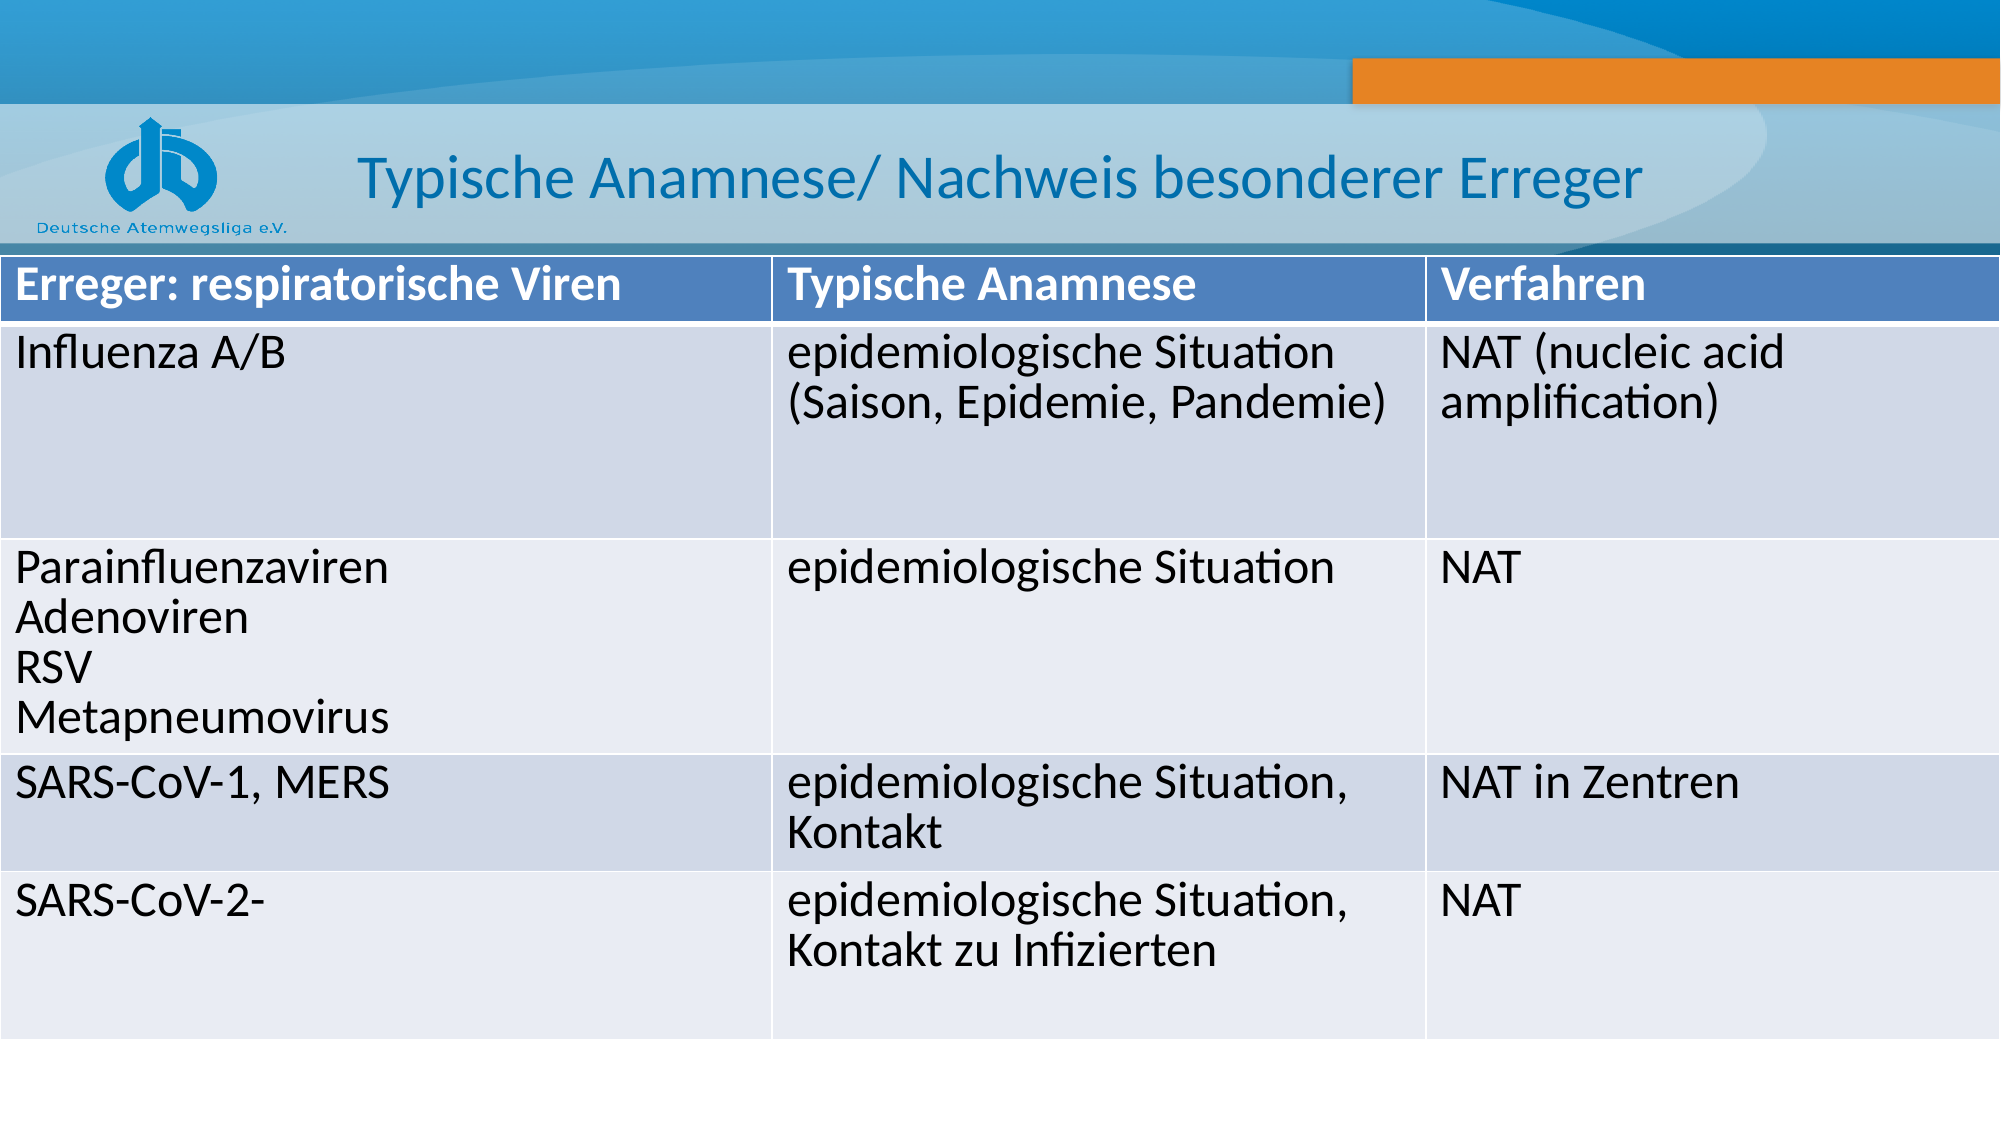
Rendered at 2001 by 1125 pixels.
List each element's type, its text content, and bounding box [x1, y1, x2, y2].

table_cell NAT in Zentren [1427, 755, 1999, 871]
table_cell Parainfluenzaviren Adenoviren RSV Metapneumovirus [1, 540, 771, 753]
table_header Verfahren [1427, 257, 1999, 321]
table_cell epidemiologische Situation [773, 540, 1425, 753]
table_cell epidemiologische Situation, Kontakt [773, 755, 1425, 871]
table_cell NAT [1427, 872, 1999, 1039]
picture [0, 244, 2000, 255]
title Typische Anamnese/ Nachweis besonderer Erreger [295, 104, 1709, 244]
table_cell NAT [1427, 540, 1999, 753]
table_cell SARS-CoV-2- [1, 872, 771, 1039]
table_cell epidemiologische Situation (Saison, Epidemie, Pandemie) [773, 327, 1425, 538]
picture [182, 156, 198, 187]
table_header Erreger: respiratorische Viren [1, 257, 771, 321]
table_cell Influenza A/B [1, 327, 771, 538]
table_cell SARS-CoV-1, MERS [1, 755, 771, 871]
table_header Typische Anamnese [773, 257, 1425, 321]
table_cell NAT (nucleic acid amplification) [1427, 327, 1999, 538]
picture [0, 0, 1680, 104]
table_cell epidemiologische Situation, Kontakt zu Infizierten [773, 872, 1425, 1039]
picture [27, 117, 295, 240]
